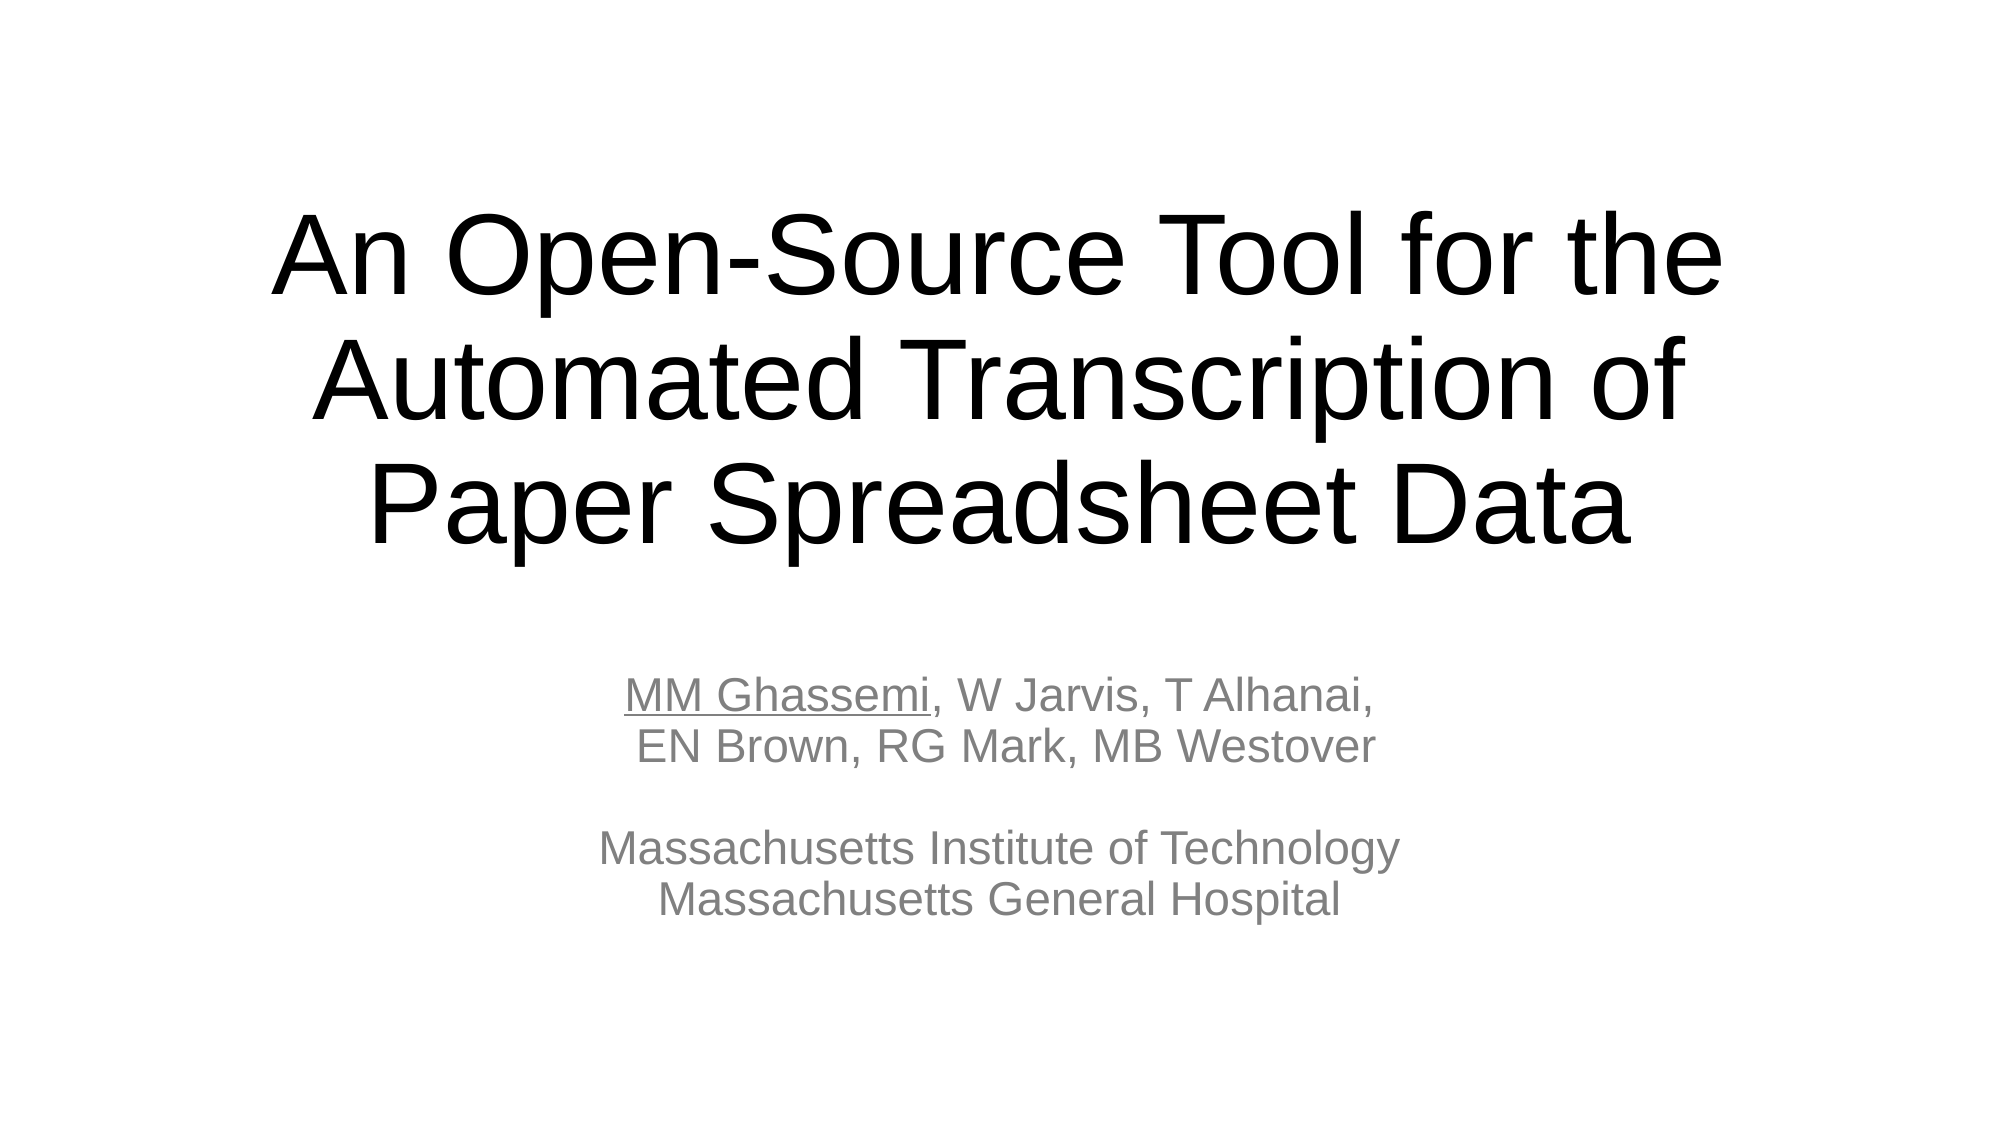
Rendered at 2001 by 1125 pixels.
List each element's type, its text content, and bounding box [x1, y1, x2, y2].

title An Open-Source Tool for the Automated Transcription of Paper Spreadsheet Data [249, 184, 1750, 576]
subtitle MM Ghassemi, W Jarvis, T Alhanai, EN Brown, RG Mark, MB Westover Massachusetts Institute of Technology Massachusetts General Hospital [249, 662, 1750, 935]
